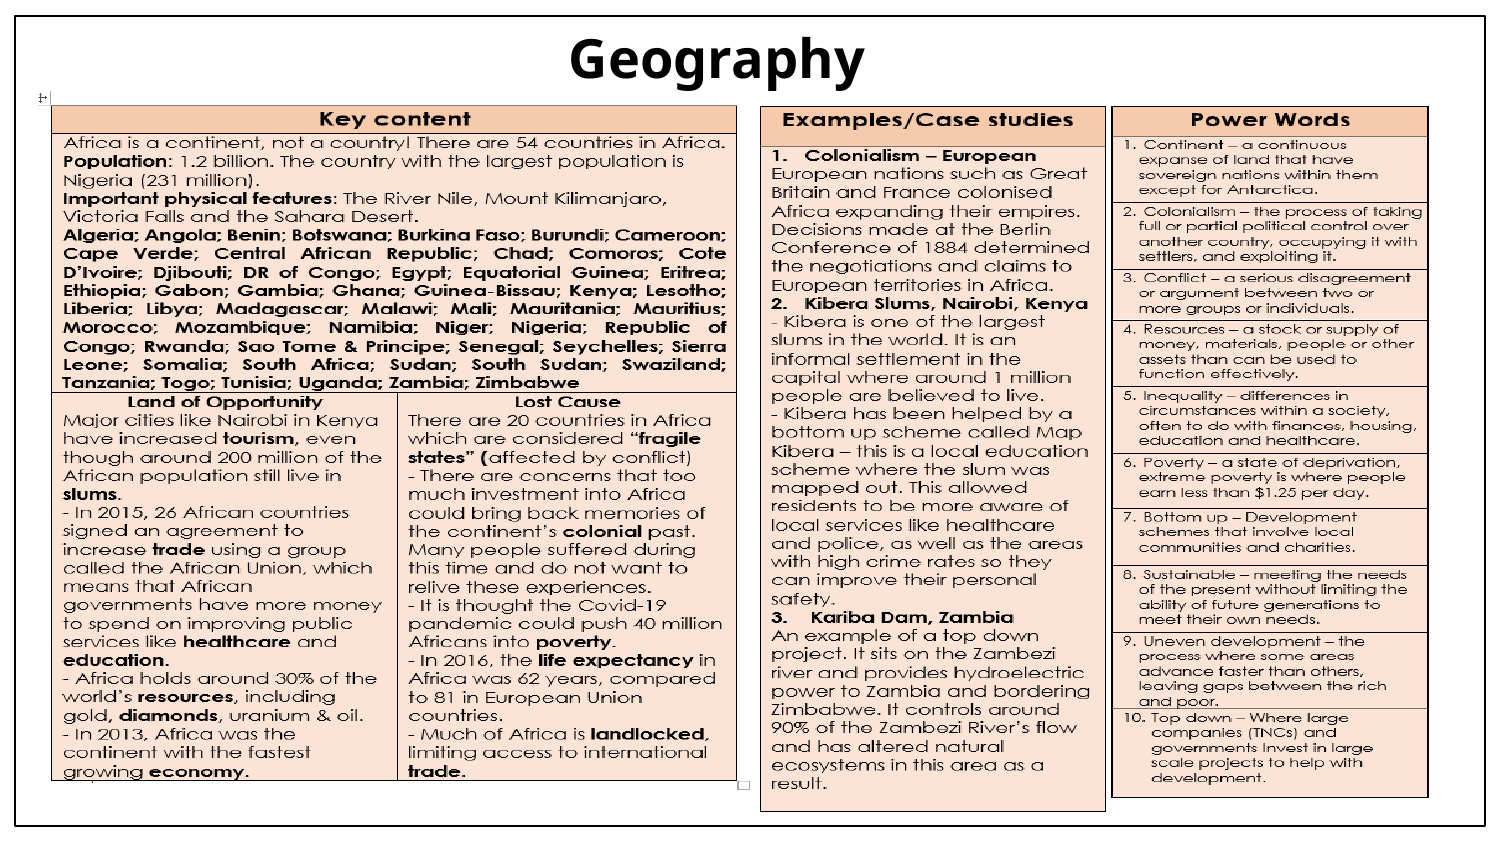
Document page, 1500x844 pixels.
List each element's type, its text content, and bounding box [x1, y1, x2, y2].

text_box [14, 16, 1486, 827]
text_box Geography [511, 16, 923, 88]
picture [38, 91, 1460, 823]
